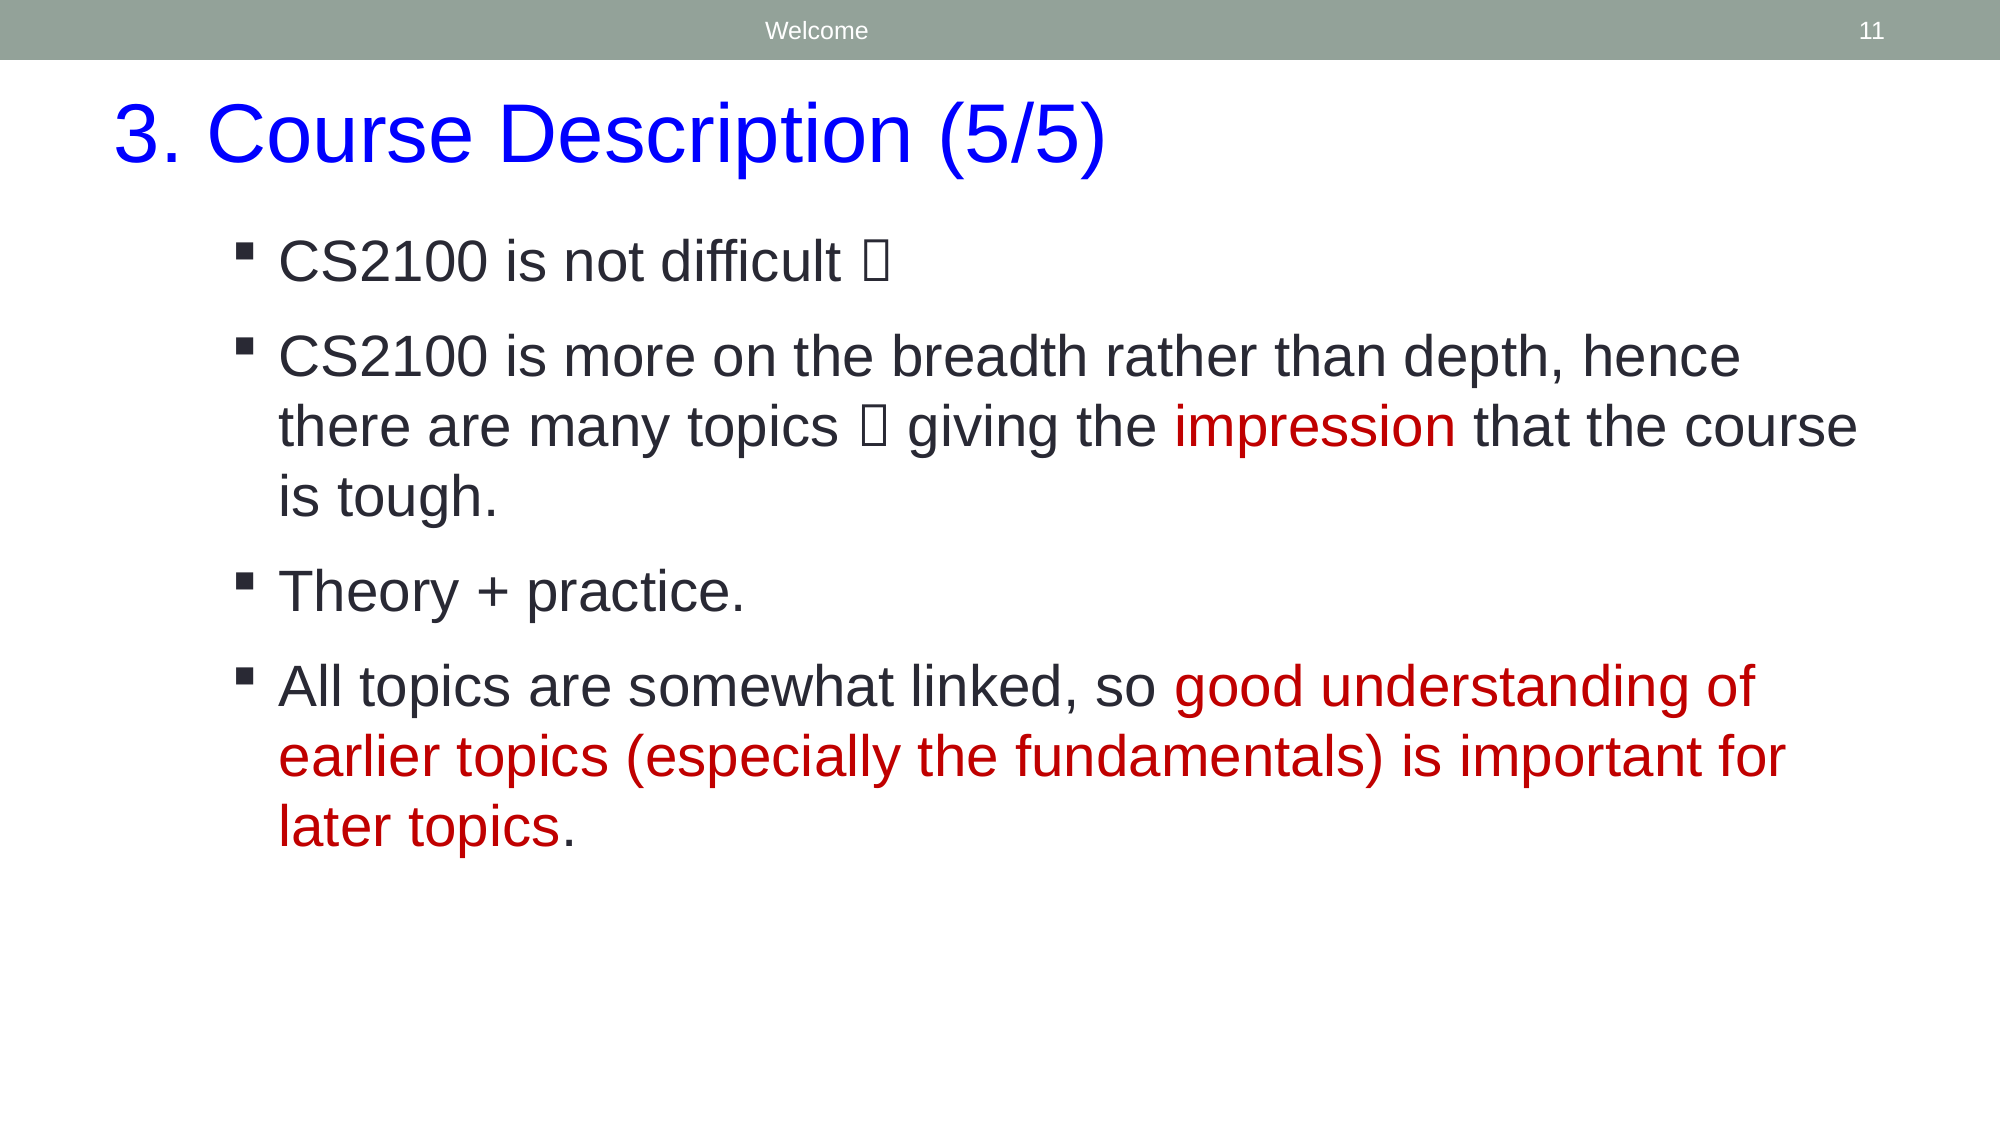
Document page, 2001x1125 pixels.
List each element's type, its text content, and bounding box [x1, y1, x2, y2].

slide_number 11 [1744, 3, 1900, 57]
text_box CS2100 is not difficult  CS2100 is more on the breadth rather than depth, hence there are many topics  giving the impression that the course is tough. Theory + practice. All topics are somewhat linked, so good understanding of earlier topics (especially the fundamentals) is important for later topics. [216, 216, 1875, 951]
footer Welcome [750, 3, 1650, 57]
text_box 3. Course Description (5/5) [99, 72, 1450, 187]
